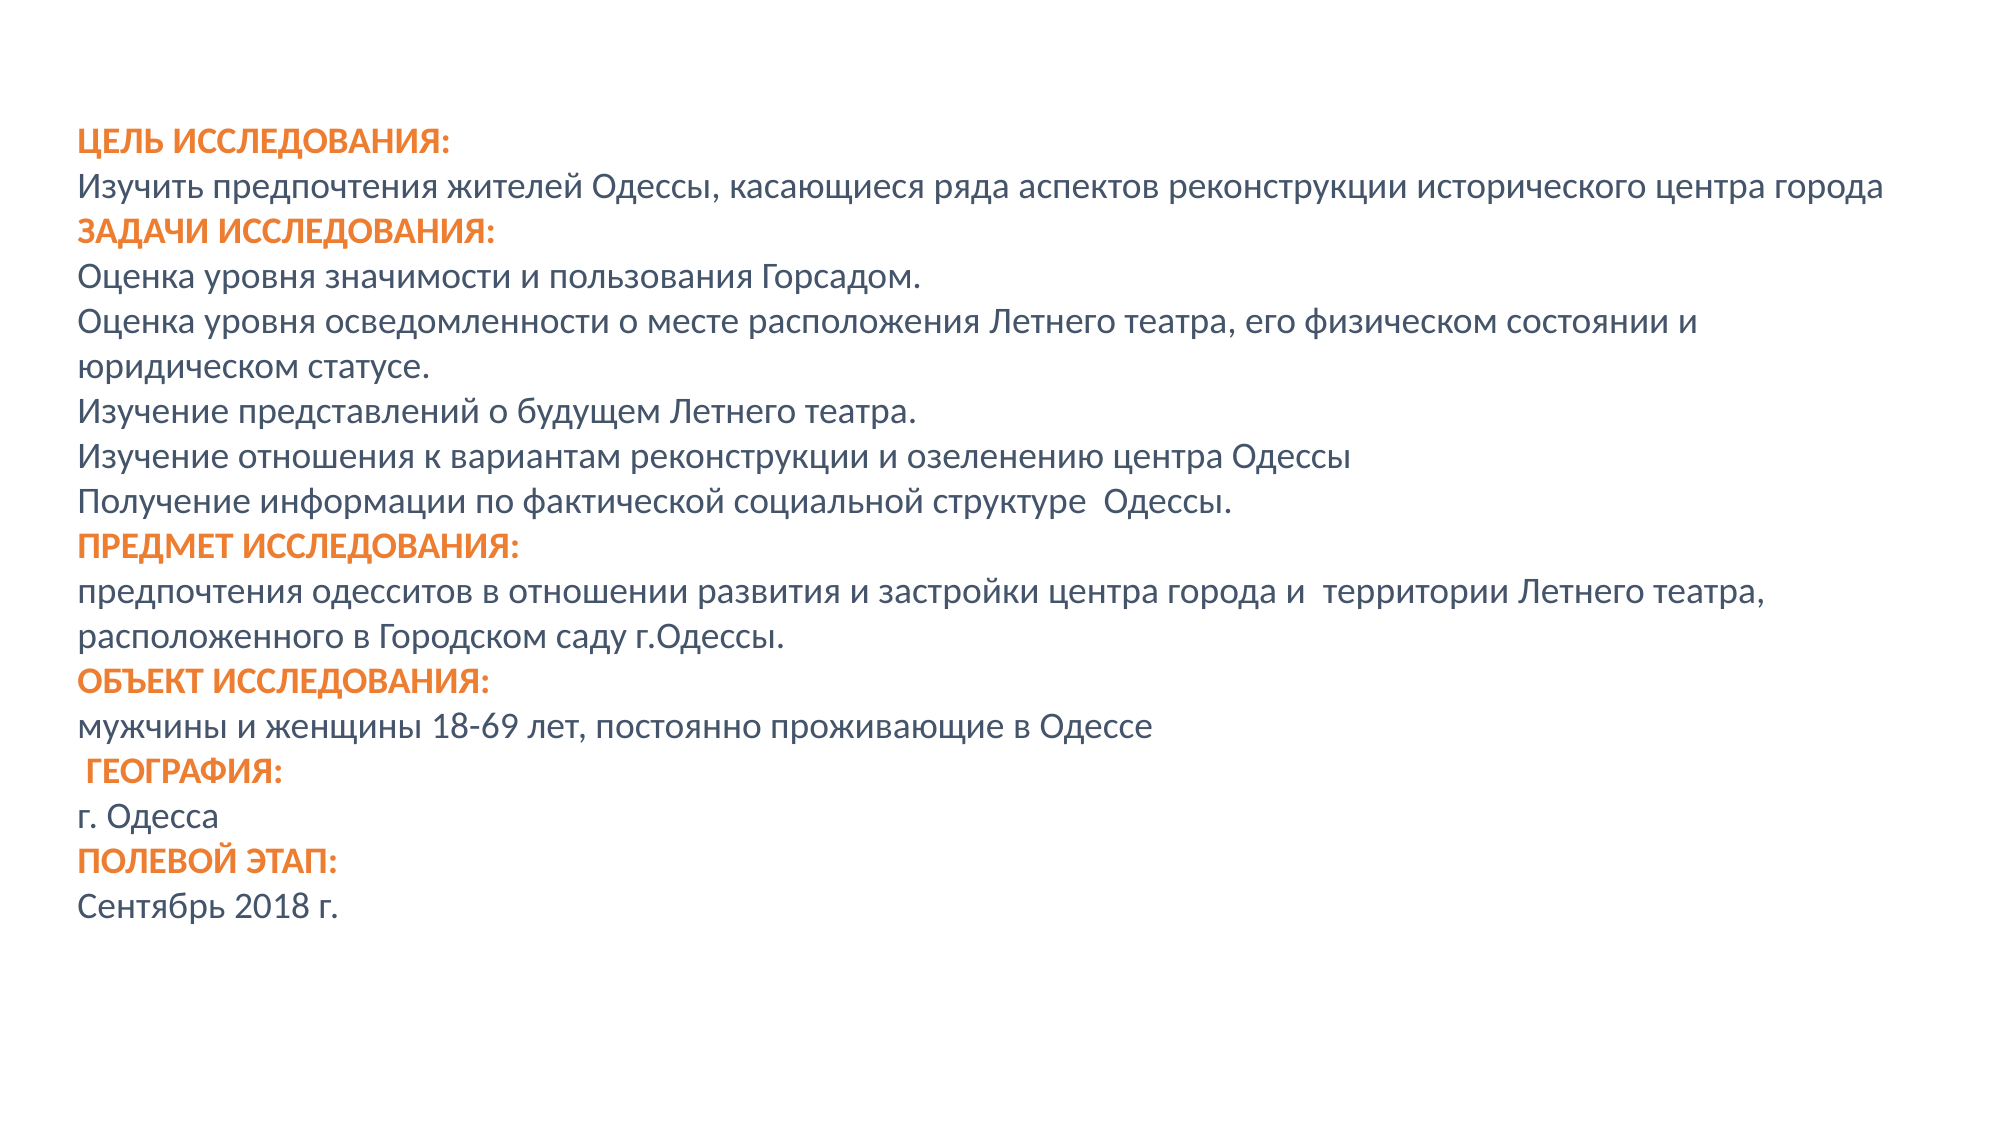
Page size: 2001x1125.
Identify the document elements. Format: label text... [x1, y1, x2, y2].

text_box Цель исследования: Изучить предпочтения жителей Одессы, касающиеся ряда аспектов реконструкции исторического центра города задачи исследования: Оценка уровня значимости и пользования Горсадом. Оценка уровня осведомленности о месте расположения Летнего театра, его физическом состоянии и юридическом статусе. Изучение представлений о будущем Летнего театра. Изучение отношения к вариантам реконструкции и озеленению центра Одессы Получение информации по фактической социальной структуре Одессы. ПРЕДМЕТ исследования: предпочтения одесситов в отношении развития и застройки центра города и территории Летнего театра, расположенного в Городском саду г.Одессы. ОБЪЕКТ исследования: мужчины и женщины 18-69 лет, постоянно проживающие в Одессе ГЕОГРАФИЯ: г. Одесса Полевой этап: Сентябрь 2018 г. [62, 109, 1922, 934]
